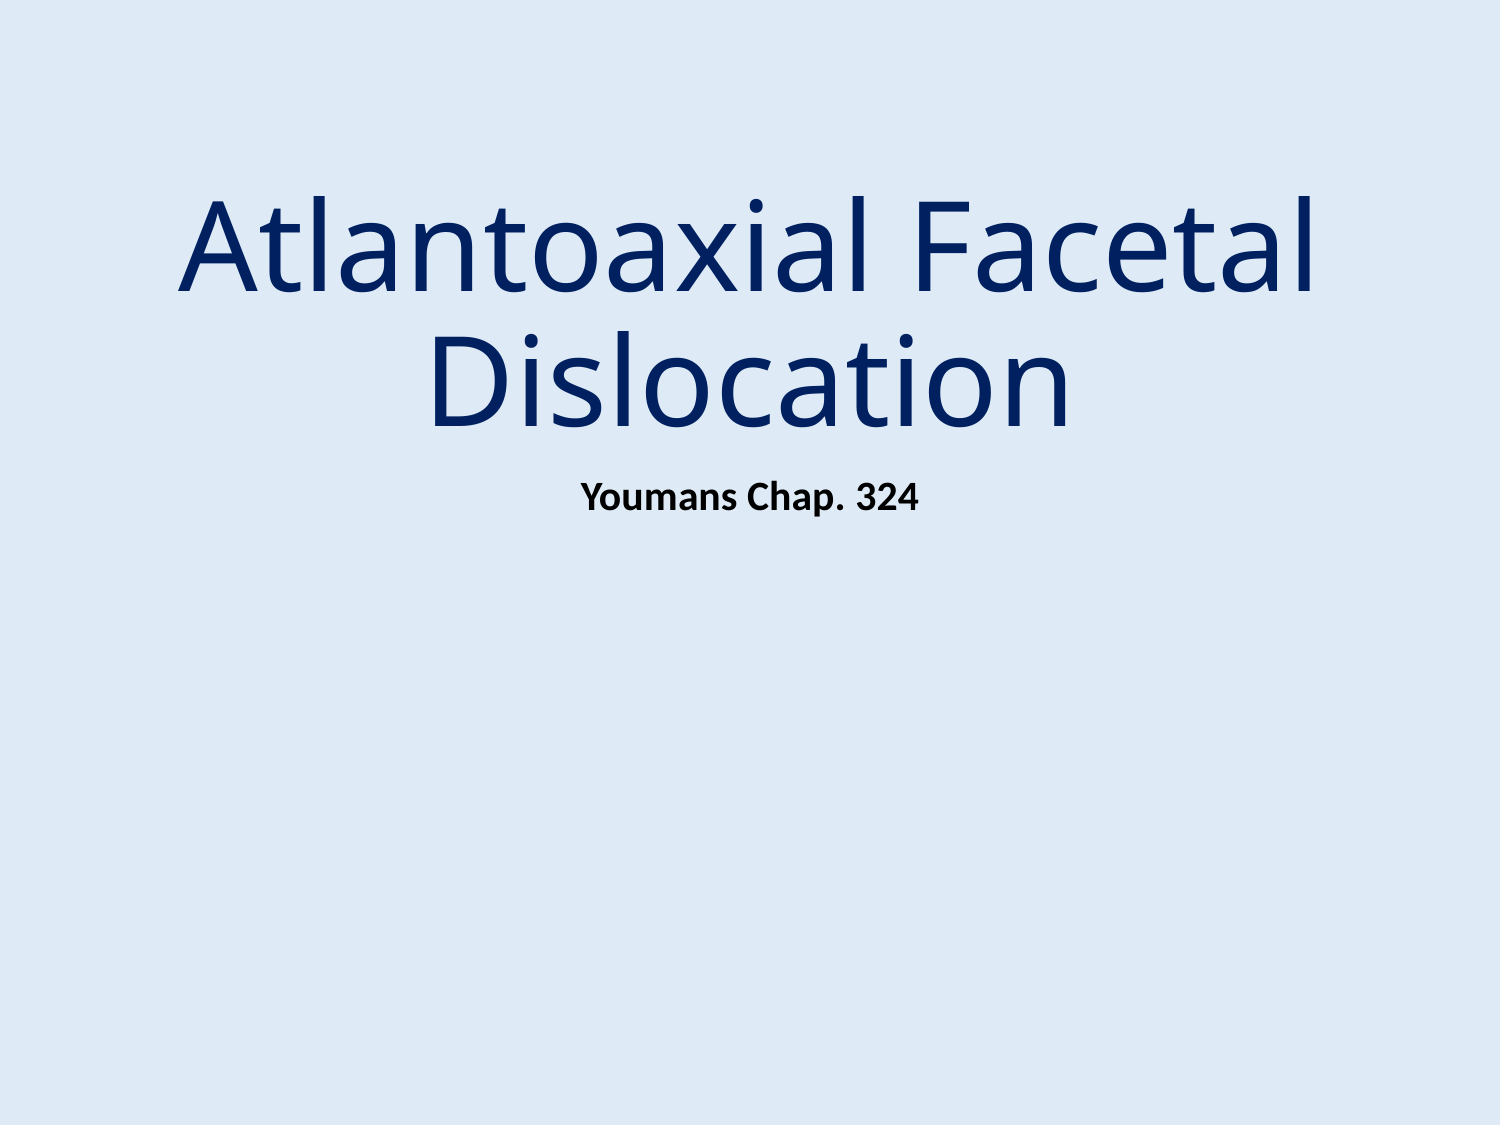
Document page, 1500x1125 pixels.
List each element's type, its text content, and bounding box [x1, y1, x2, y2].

list Atlantoaxial Facetal Dislocation Youmans Chap. 324 [103, 176, 1397, 752]
